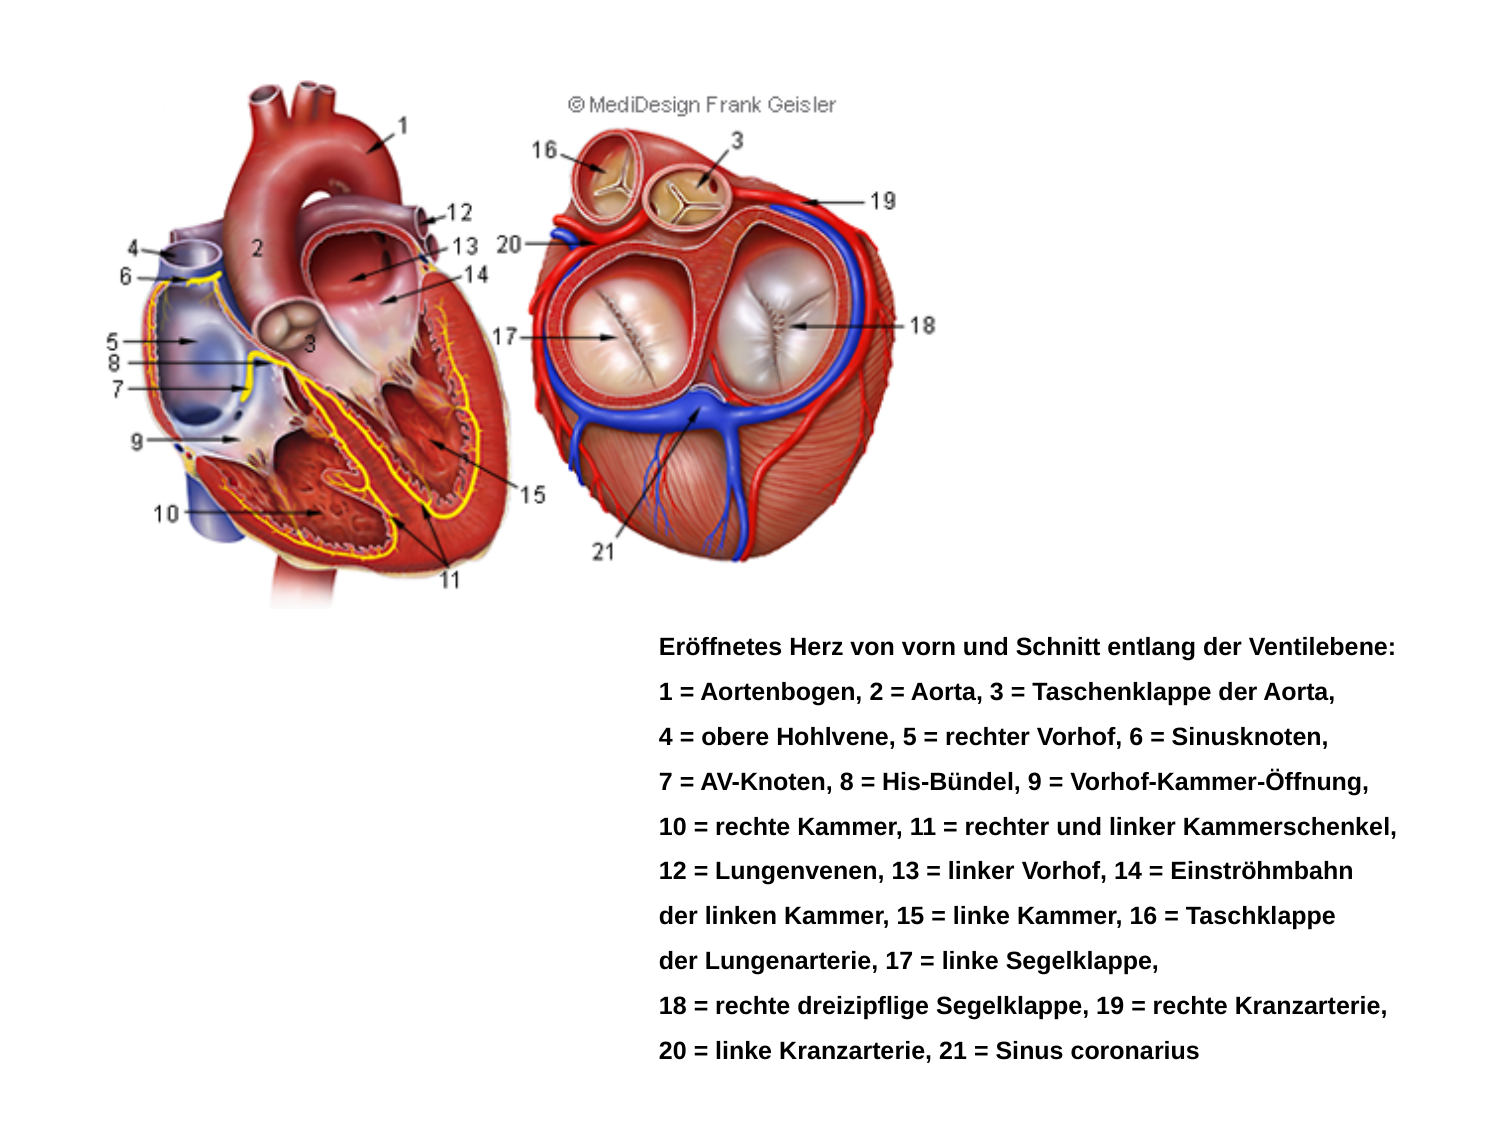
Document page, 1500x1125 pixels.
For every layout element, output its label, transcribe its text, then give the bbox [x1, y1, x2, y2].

picture [60, 79, 985, 609]
text_box Eröffnetes Herz von vorn und Schnitt entlang der Ventilebene: 1 = Aortenbogen, 2 = Aorta, 3 = Taschenklappe der Aorta, 4 = obere Hohlvene, 5 = rechter Vorhof, 6 = Sinusknoten, 7 = AV-Knoten, 8 = His-Bündel, 9 = Vorhof-Kammer-Öffnung, 10 = rechte Kammer, 11 = rechter und linker Kammerschenkel, 12 = Lungenvenen, 13 = linker Vorhof, 14 = Einströhmbahn der linken Kammer, 15 = linke Kammer, 16 = Taschklappe der Lungenarterie, 17 = linke Segelklappe, 18 = rechte dreizipflige Segelklappe, 19 = rechte Kranzarterie, 20 = linke Kranzarterie, 21 = Sinus coronarius [644, 608, 1421, 1102]
